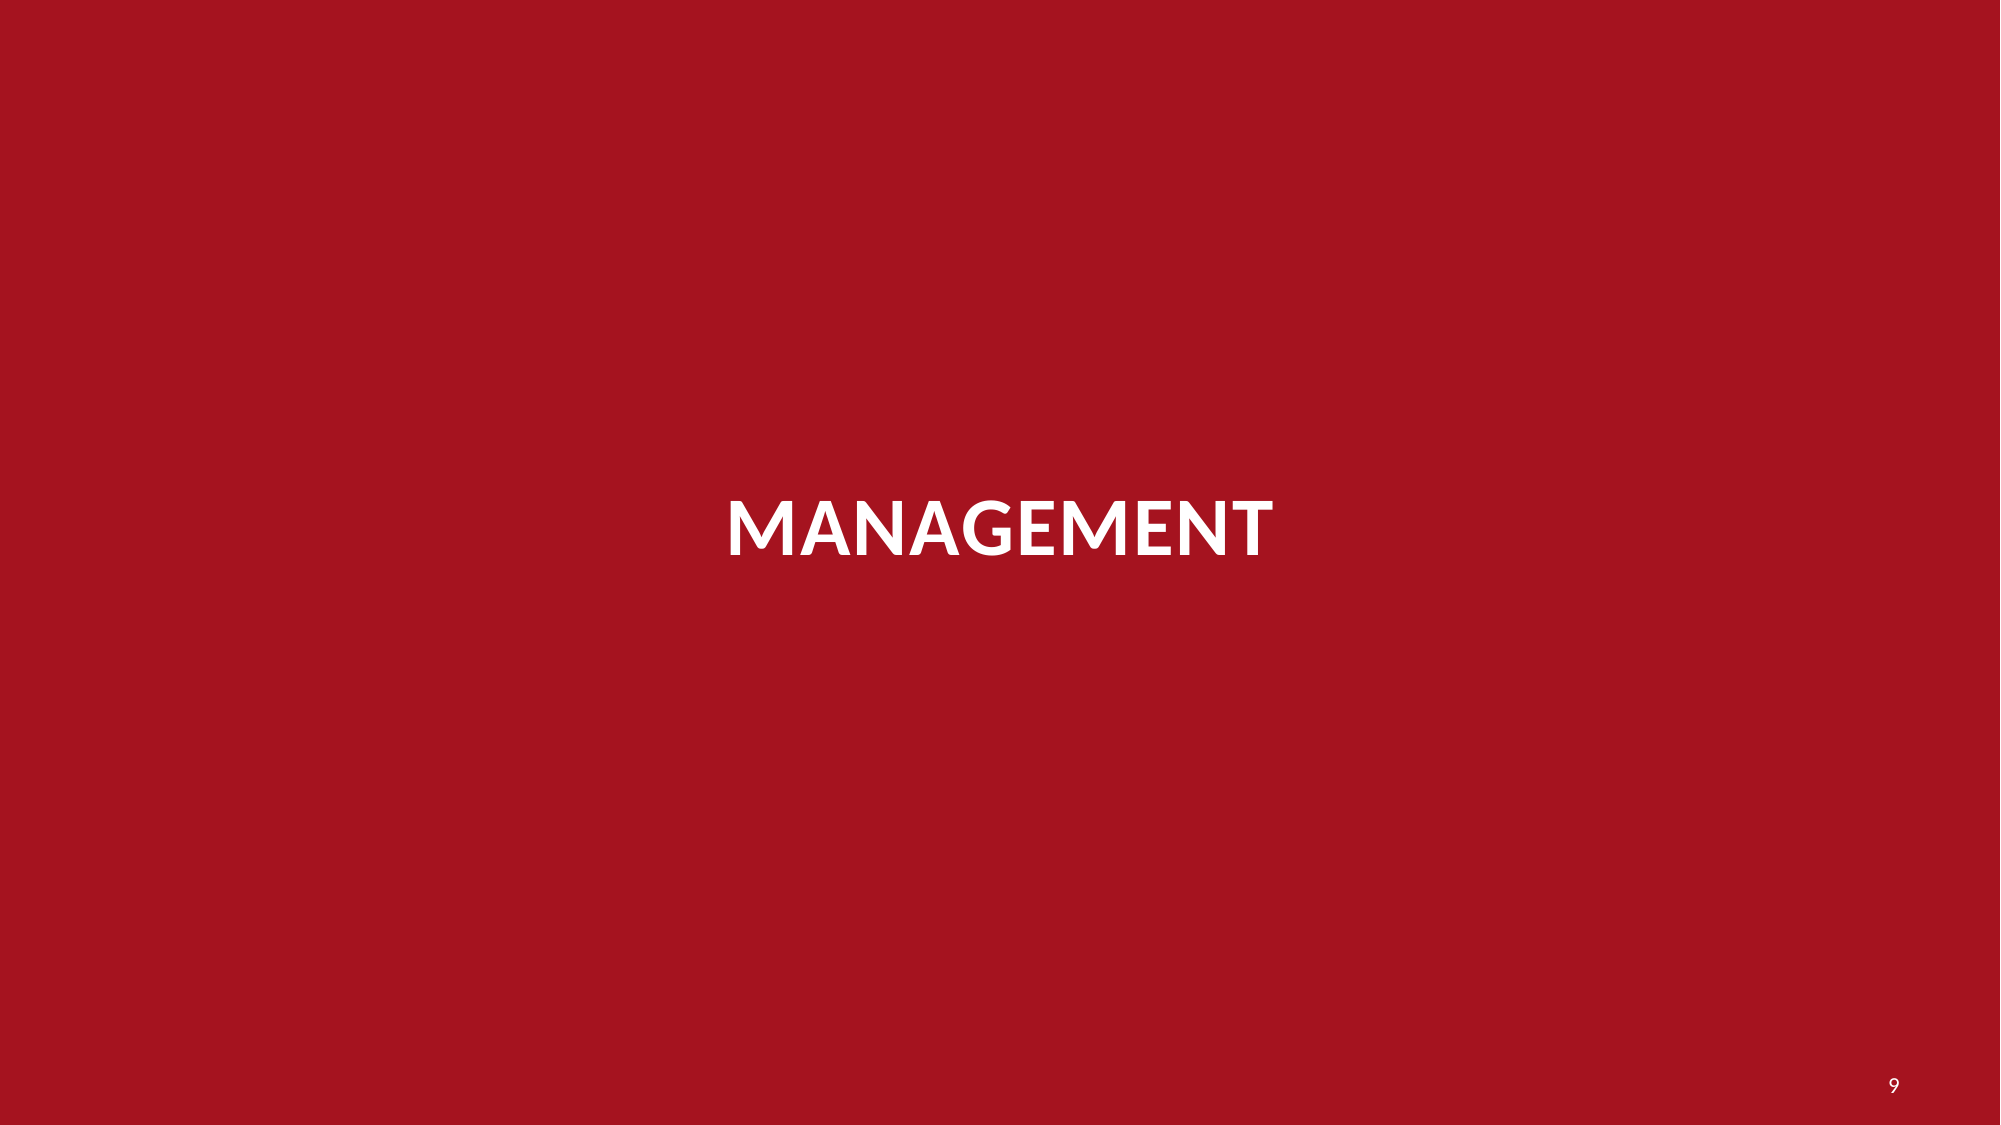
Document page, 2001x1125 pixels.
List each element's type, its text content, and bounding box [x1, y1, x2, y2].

title MANAGEMENT [99, 45, 1900, 1000]
slide_number 9 [1771, 1054, 1900, 1115]
